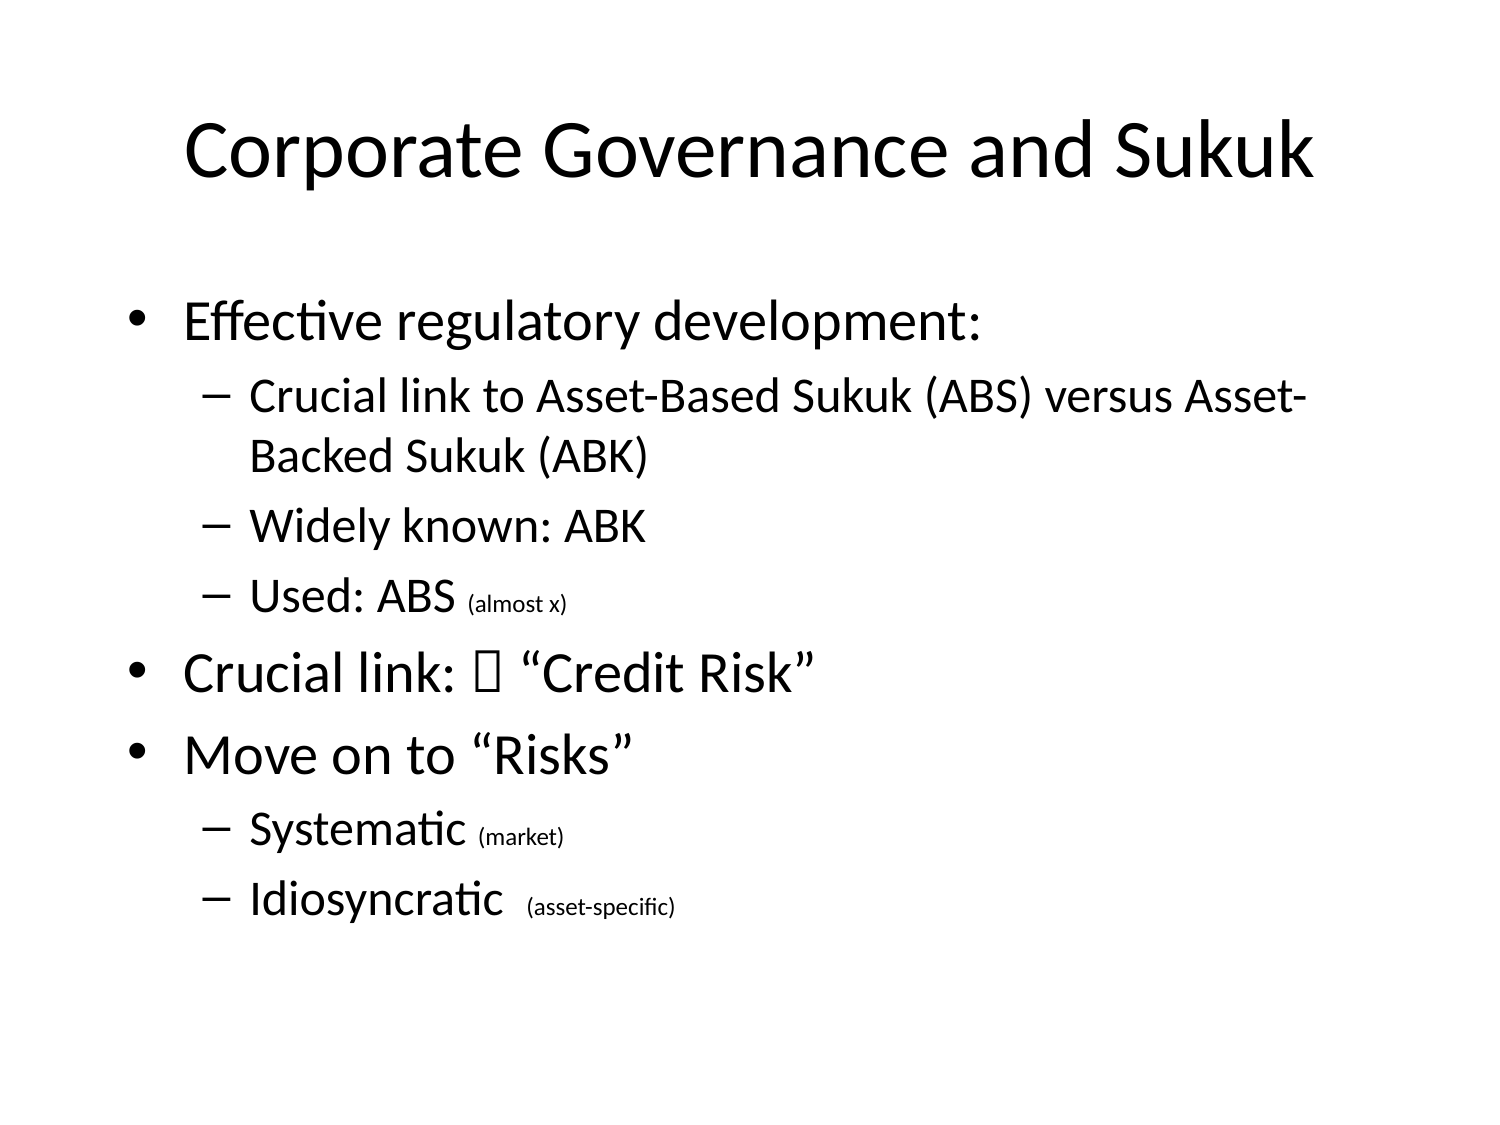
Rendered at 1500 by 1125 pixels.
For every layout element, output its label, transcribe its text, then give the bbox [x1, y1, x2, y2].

title Corporate Governance and Sukuk [74, 49, 1426, 238]
list Effective regulatory development: Crucial link to Asset-Based Sukuk (ABS) versus Asset-Backed Sukuk (ABK) Widely known: ABK Used: ABS (almost x) Crucial link:  “Credit Risk” Move on to “Risks” Systematic (market) Idiosyncratic (asset-specific) [112, 274, 1338, 1038]
